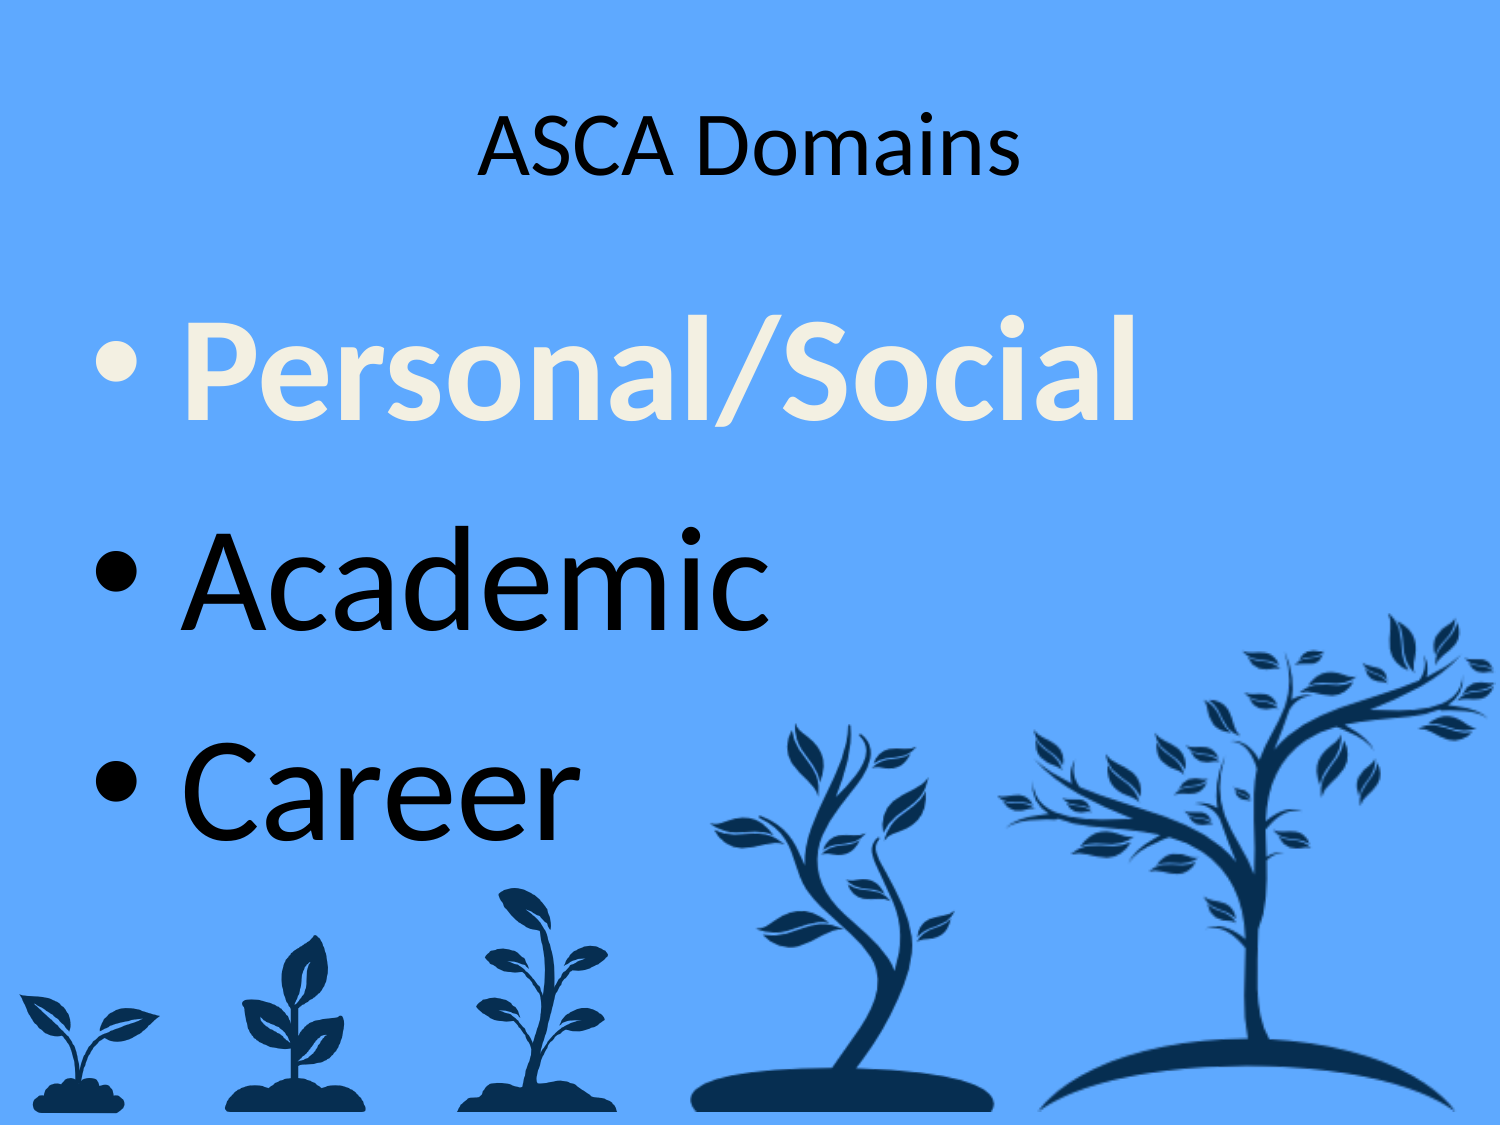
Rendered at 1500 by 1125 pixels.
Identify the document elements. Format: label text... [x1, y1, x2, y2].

picture [19, 983, 161, 1124]
picture [424, 613, 1496, 1113]
picture [206, 935, 384, 1113]
list Personal/Social Academic Career [75, 262, 1425, 1005]
title ASCA Domains [75, 45, 1425, 233]
